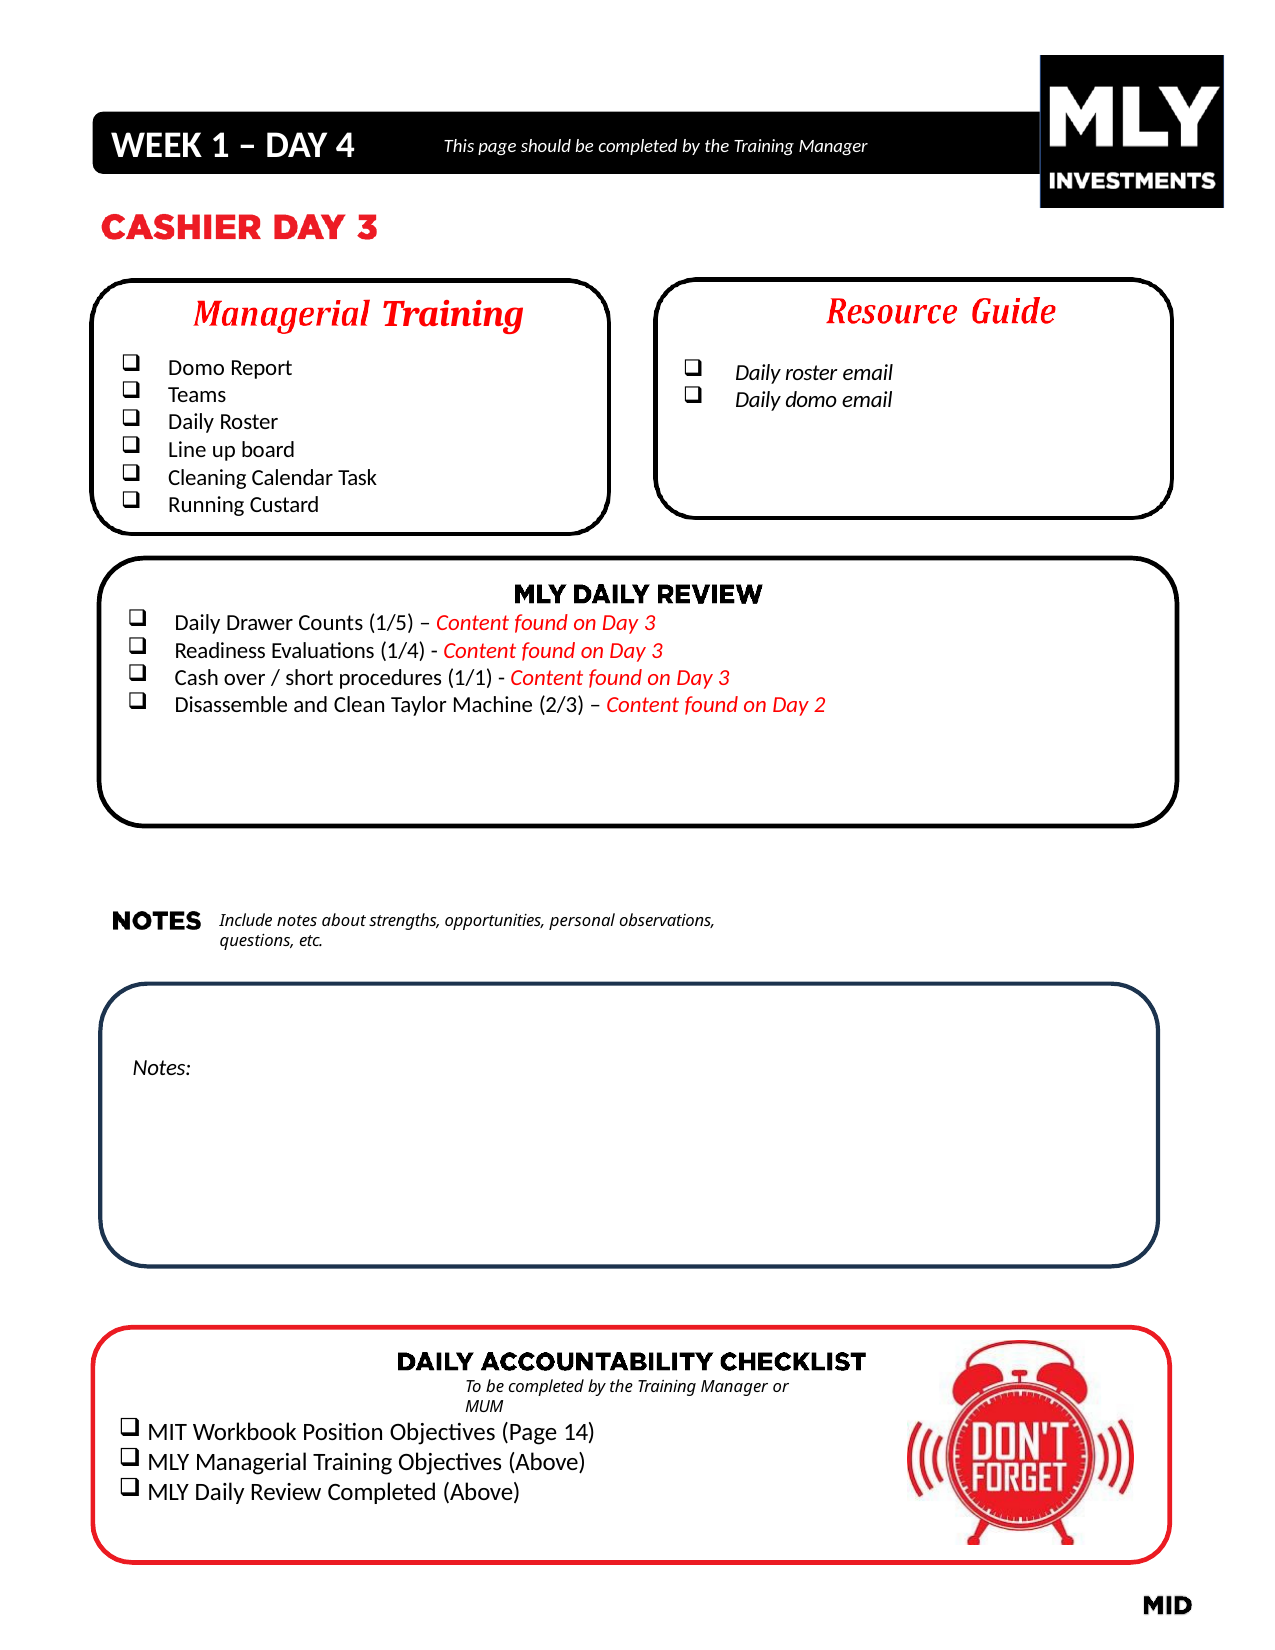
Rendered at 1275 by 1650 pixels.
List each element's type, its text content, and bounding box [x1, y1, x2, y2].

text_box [1142, 1589, 1209, 1620]
text_box This page should be completed by the Training Manager [441, 130, 869, 156]
picture [991, 55, 1275, 208]
picture [101, 213, 377, 240]
text_box Include notes about strengths, opportunities, personal observations, questions, etc. [217, 908, 765, 950]
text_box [96, 555, 1180, 829]
text_box [100, 983, 1159, 1263]
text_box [90, 1324, 1173, 1566]
picture [653, 277, 1175, 520]
picture [89, 278, 611, 537]
picture [111, 911, 201, 931]
text_box Notes: [130, 1020, 1129, 1311]
text_box WEEK 1 – DAY 4 [108, 117, 358, 165]
